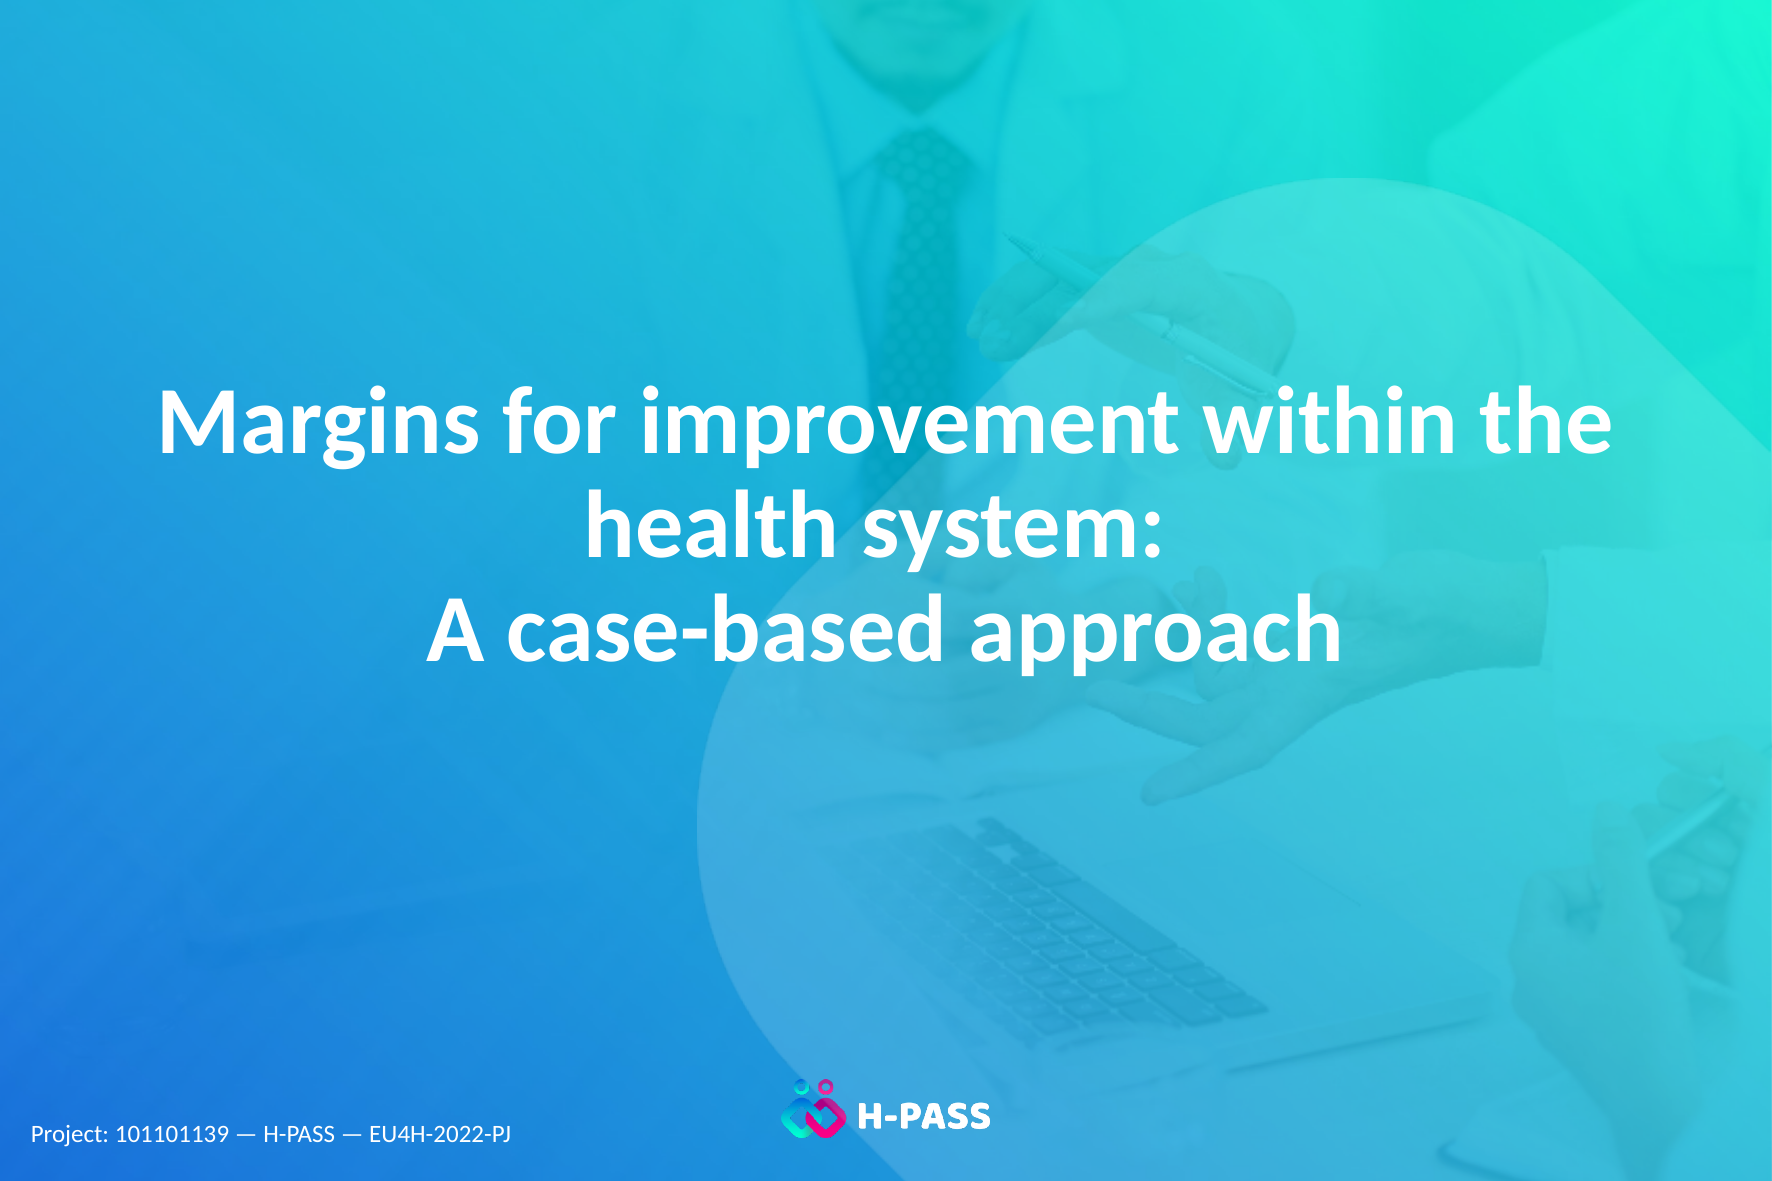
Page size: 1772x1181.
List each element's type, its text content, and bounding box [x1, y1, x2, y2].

title Margins for improvement within the health system: A case-based approach [121, 412, 1650, 641]
picture [0, 0, 1772, 1181]
text_box Project: 101101139 — H-PASS — EU4H-2022-PJ [15, 1110, 560, 1151]
